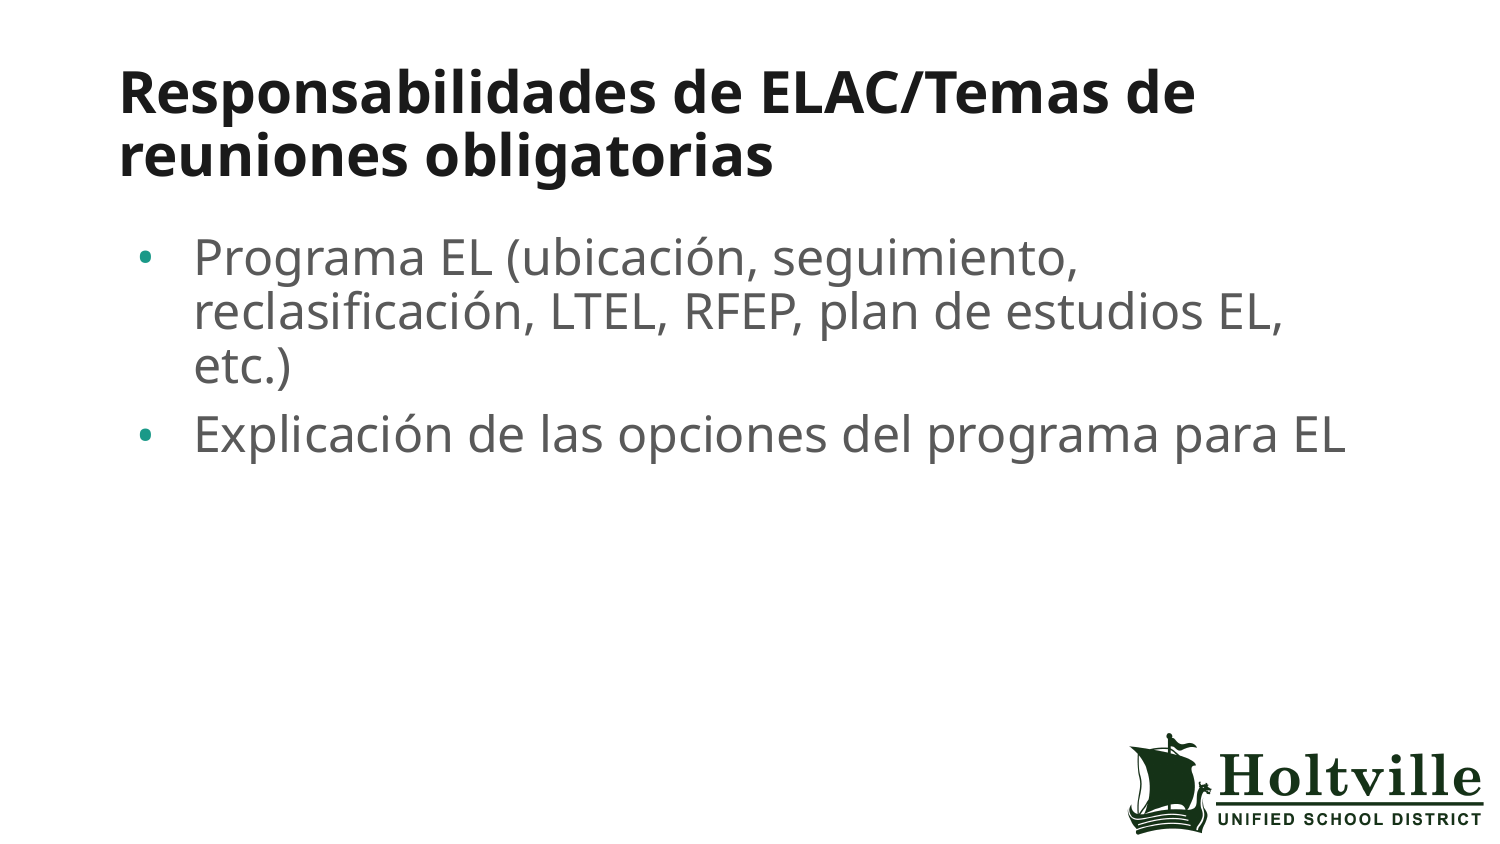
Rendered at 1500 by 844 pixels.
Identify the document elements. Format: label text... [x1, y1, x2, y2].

list Programa EL (ubicación, seguimiento, reclasificación, LTEL, RFEP, plan de estudios EL, etc.) Explicación de las opciones del programa para EL [103, 224, 1397, 760]
picture [1110, 720, 1500, 844]
title Responsabilidades de ELAC/Temas de reuniones obligatorias [103, 44, 1397, 208]
